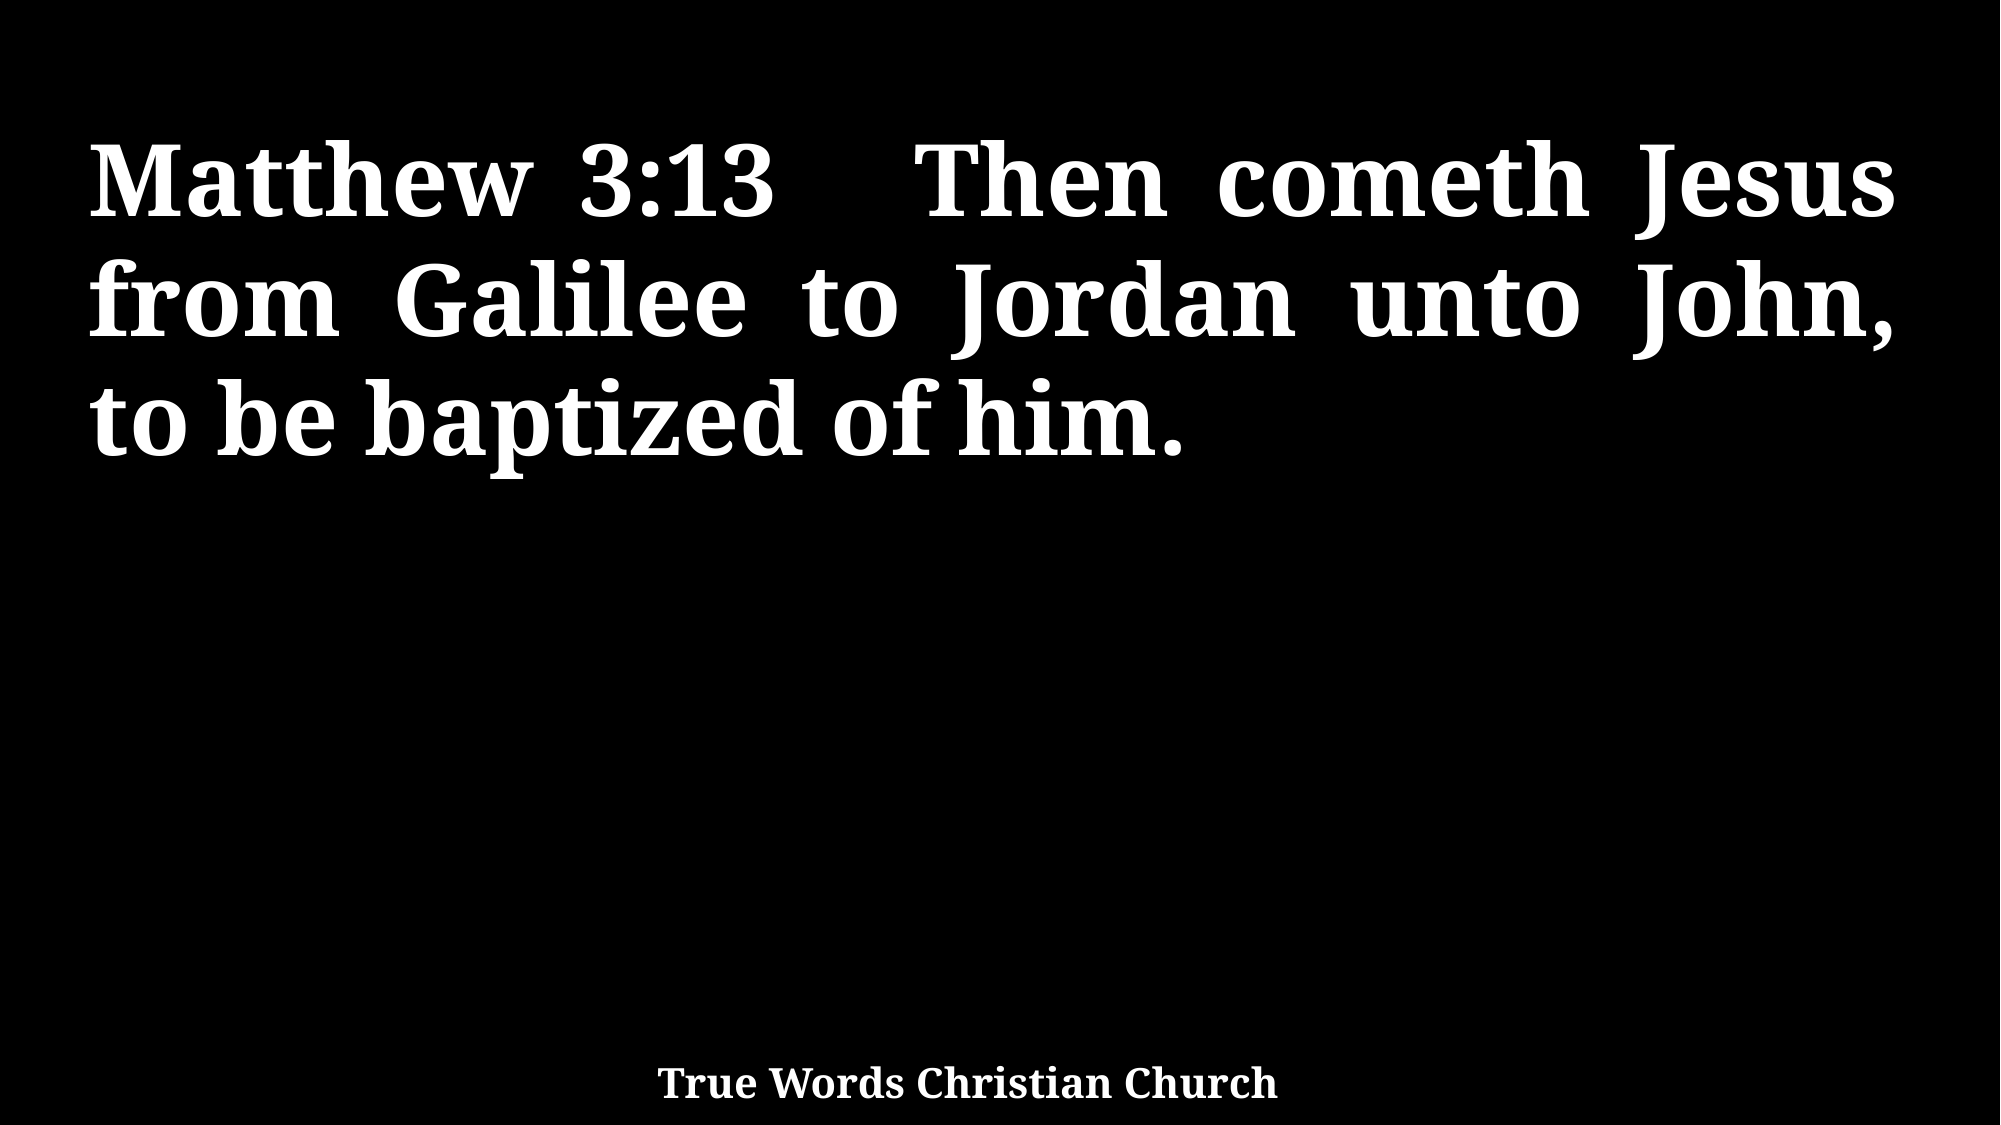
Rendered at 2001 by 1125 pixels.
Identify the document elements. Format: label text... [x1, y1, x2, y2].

text_box Matthew 3:13 Then cometh Jesus from Galilee to Jordan unto John, to be baptized of him. [74, 108, 1915, 484]
text_box True Words Christian Church [642, 1049, 1294, 1114]
